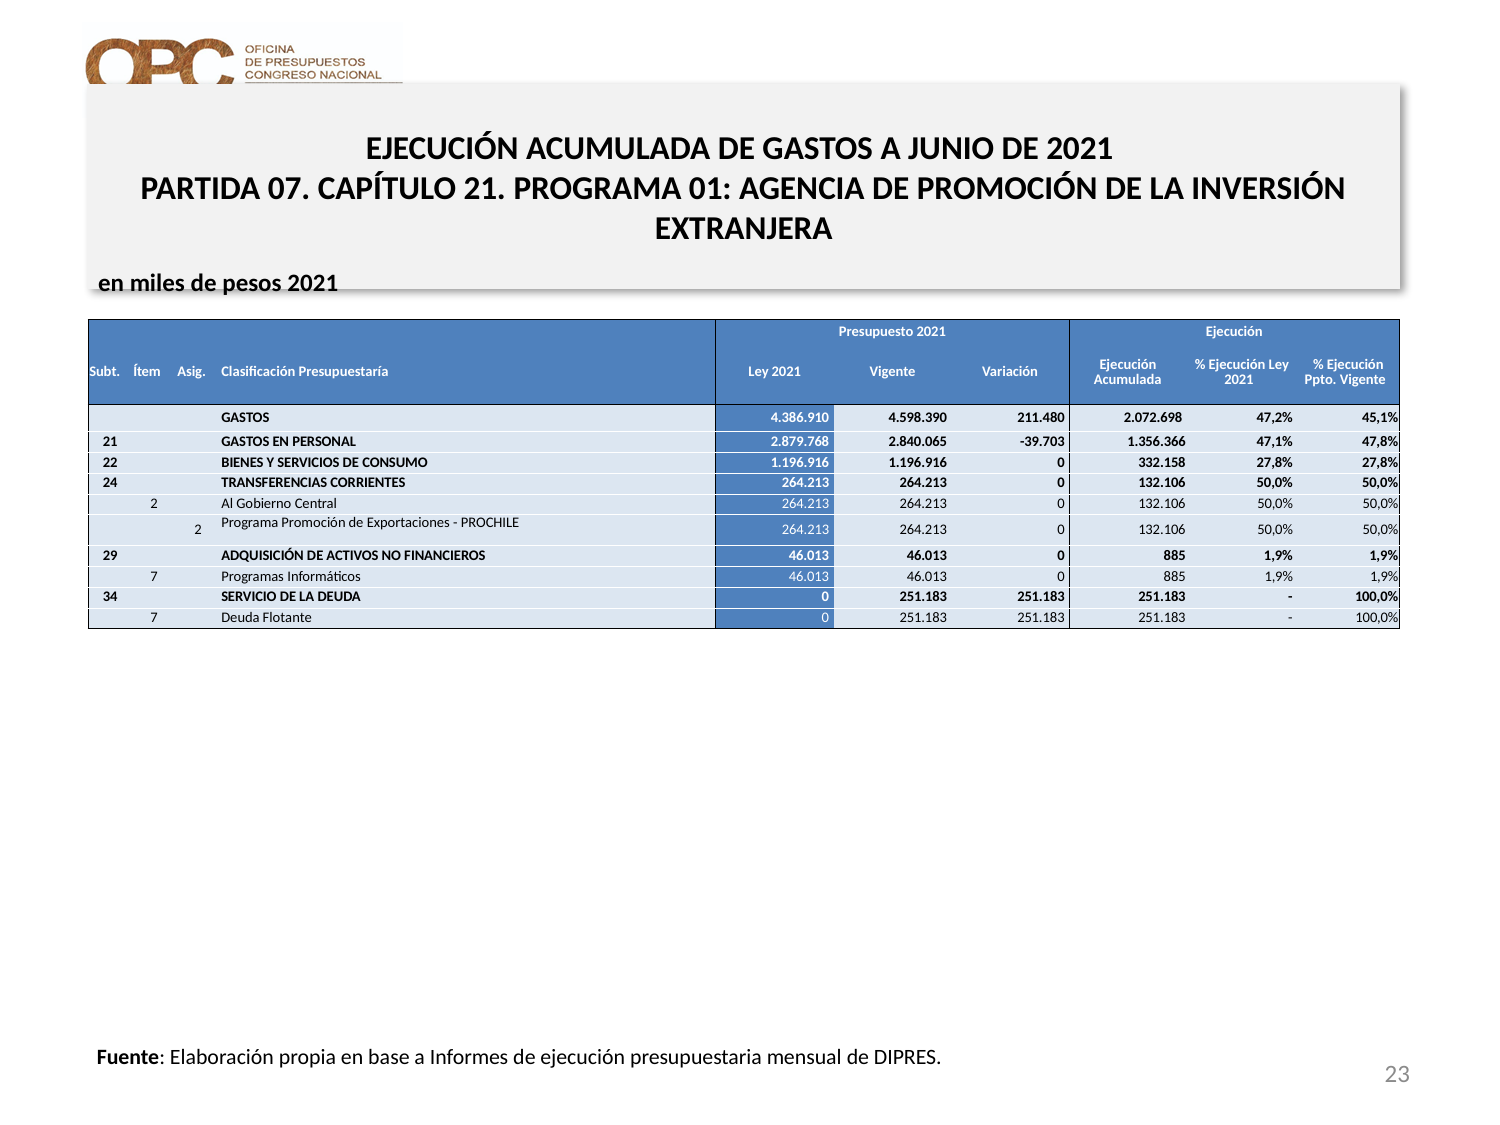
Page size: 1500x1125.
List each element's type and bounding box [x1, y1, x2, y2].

table_cell [89, 546, 715, 566]
text_box [83, 258, 1409, 316]
table_cell [89, 567, 715, 587]
table_cell [716, 341, 1069, 404]
table_header [89, 320, 715, 341]
table_cell [89, 515, 715, 545]
table_cell [1070, 453, 1399, 473]
table_cell [89, 405, 715, 431]
table_cell [716, 405, 1069, 431]
table_header [716, 320, 1069, 341]
table_cell [1070, 567, 1399, 587]
table_cell [716, 609, 1069, 628]
table_cell [89, 474, 715, 494]
table_cell [1070, 546, 1399, 566]
table_cell [89, 453, 715, 473]
table_cell [1070, 609, 1399, 628]
table_cell [89, 495, 715, 514]
title [88, 84, 1400, 258]
table_cell [89, 432, 715, 452]
table_cell [1070, 405, 1399, 431]
table_header [1070, 320, 1399, 341]
table_cell [89, 341, 715, 404]
table_cell [1070, 432, 1399, 452]
table_cell [89, 609, 715, 628]
table_cell [716, 588, 1069, 608]
table_cell [716, 495, 1069, 514]
table_cell [716, 432, 1069, 452]
table_cell [1070, 495, 1399, 514]
table_cell [1070, 341, 1399, 404]
table_cell [716, 515, 1069, 545]
table_cell [1070, 474, 1399, 494]
table_cell [1070, 588, 1399, 608]
slide_number [1074, 1042, 1425, 1103]
table_cell [716, 474, 1069, 494]
table_cell [716, 546, 1069, 566]
table_cell [716, 453, 1069, 473]
table_cell [716, 567, 1069, 587]
table_cell [1070, 515, 1399, 545]
footer [82, 1035, 1432, 1095]
table_cell [89, 588, 715, 608]
picture [82, 22, 403, 118]
